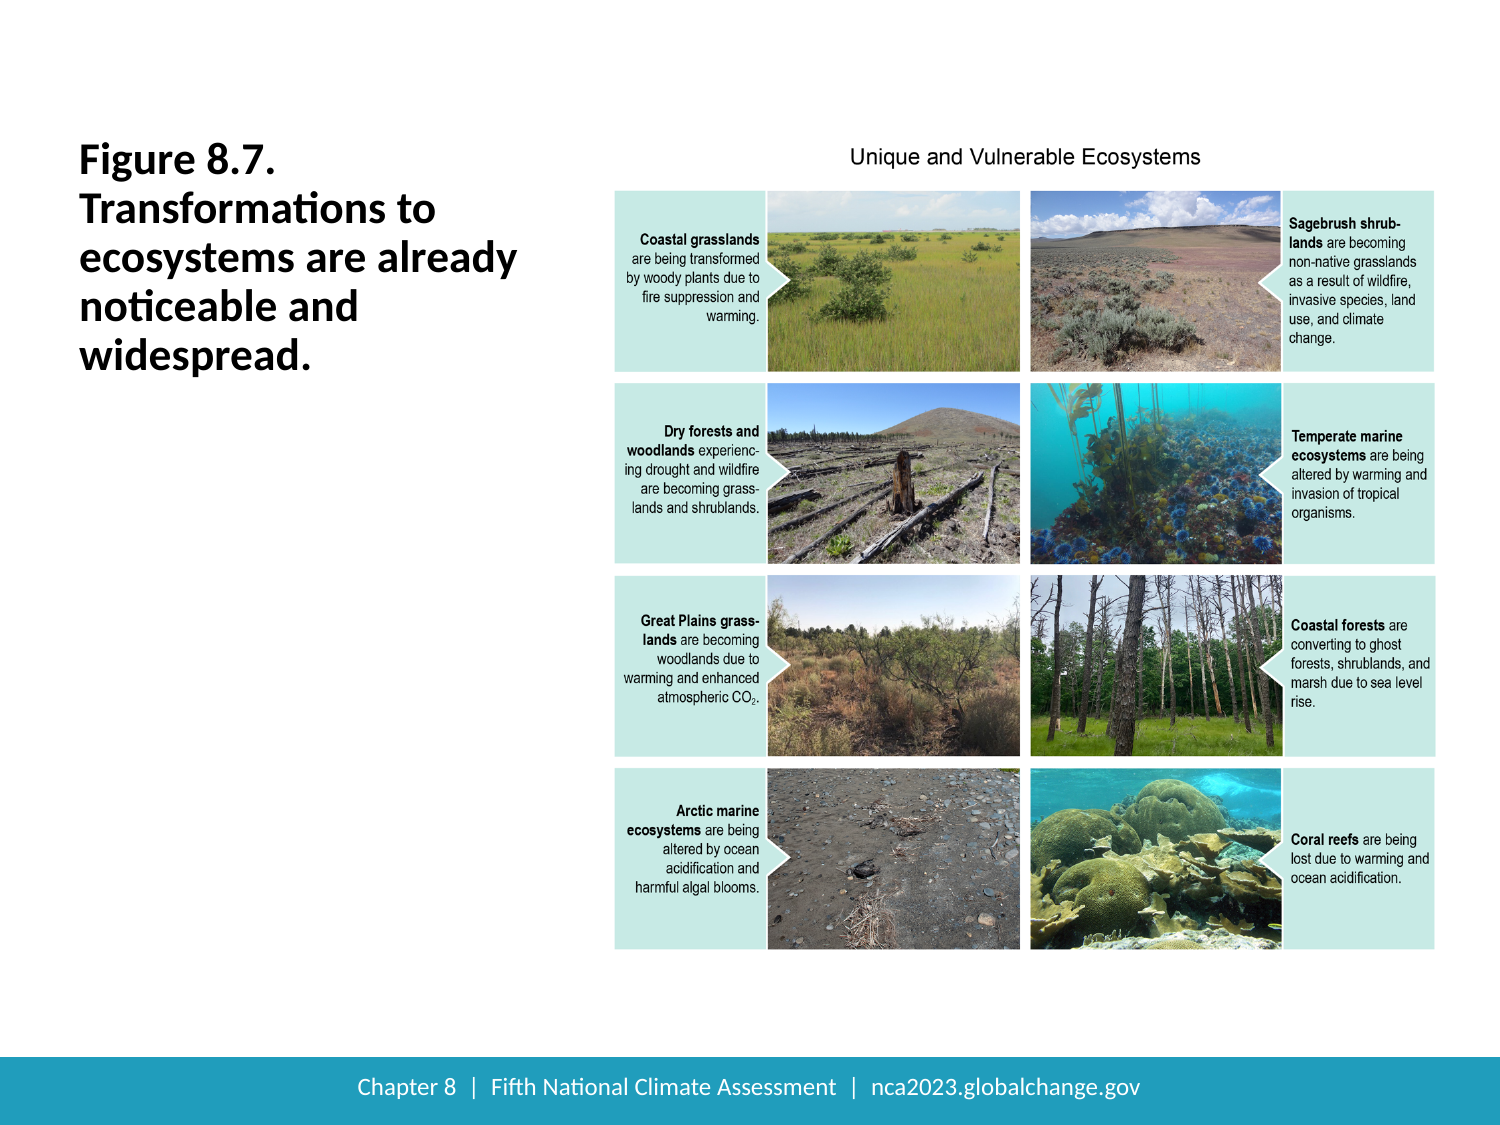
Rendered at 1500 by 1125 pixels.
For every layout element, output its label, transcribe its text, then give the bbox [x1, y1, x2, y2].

title Figure 8.7. Transformations to ecosystems are already noticeable and widespread. [63, 124, 550, 390]
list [596, 125, 1454, 967]
